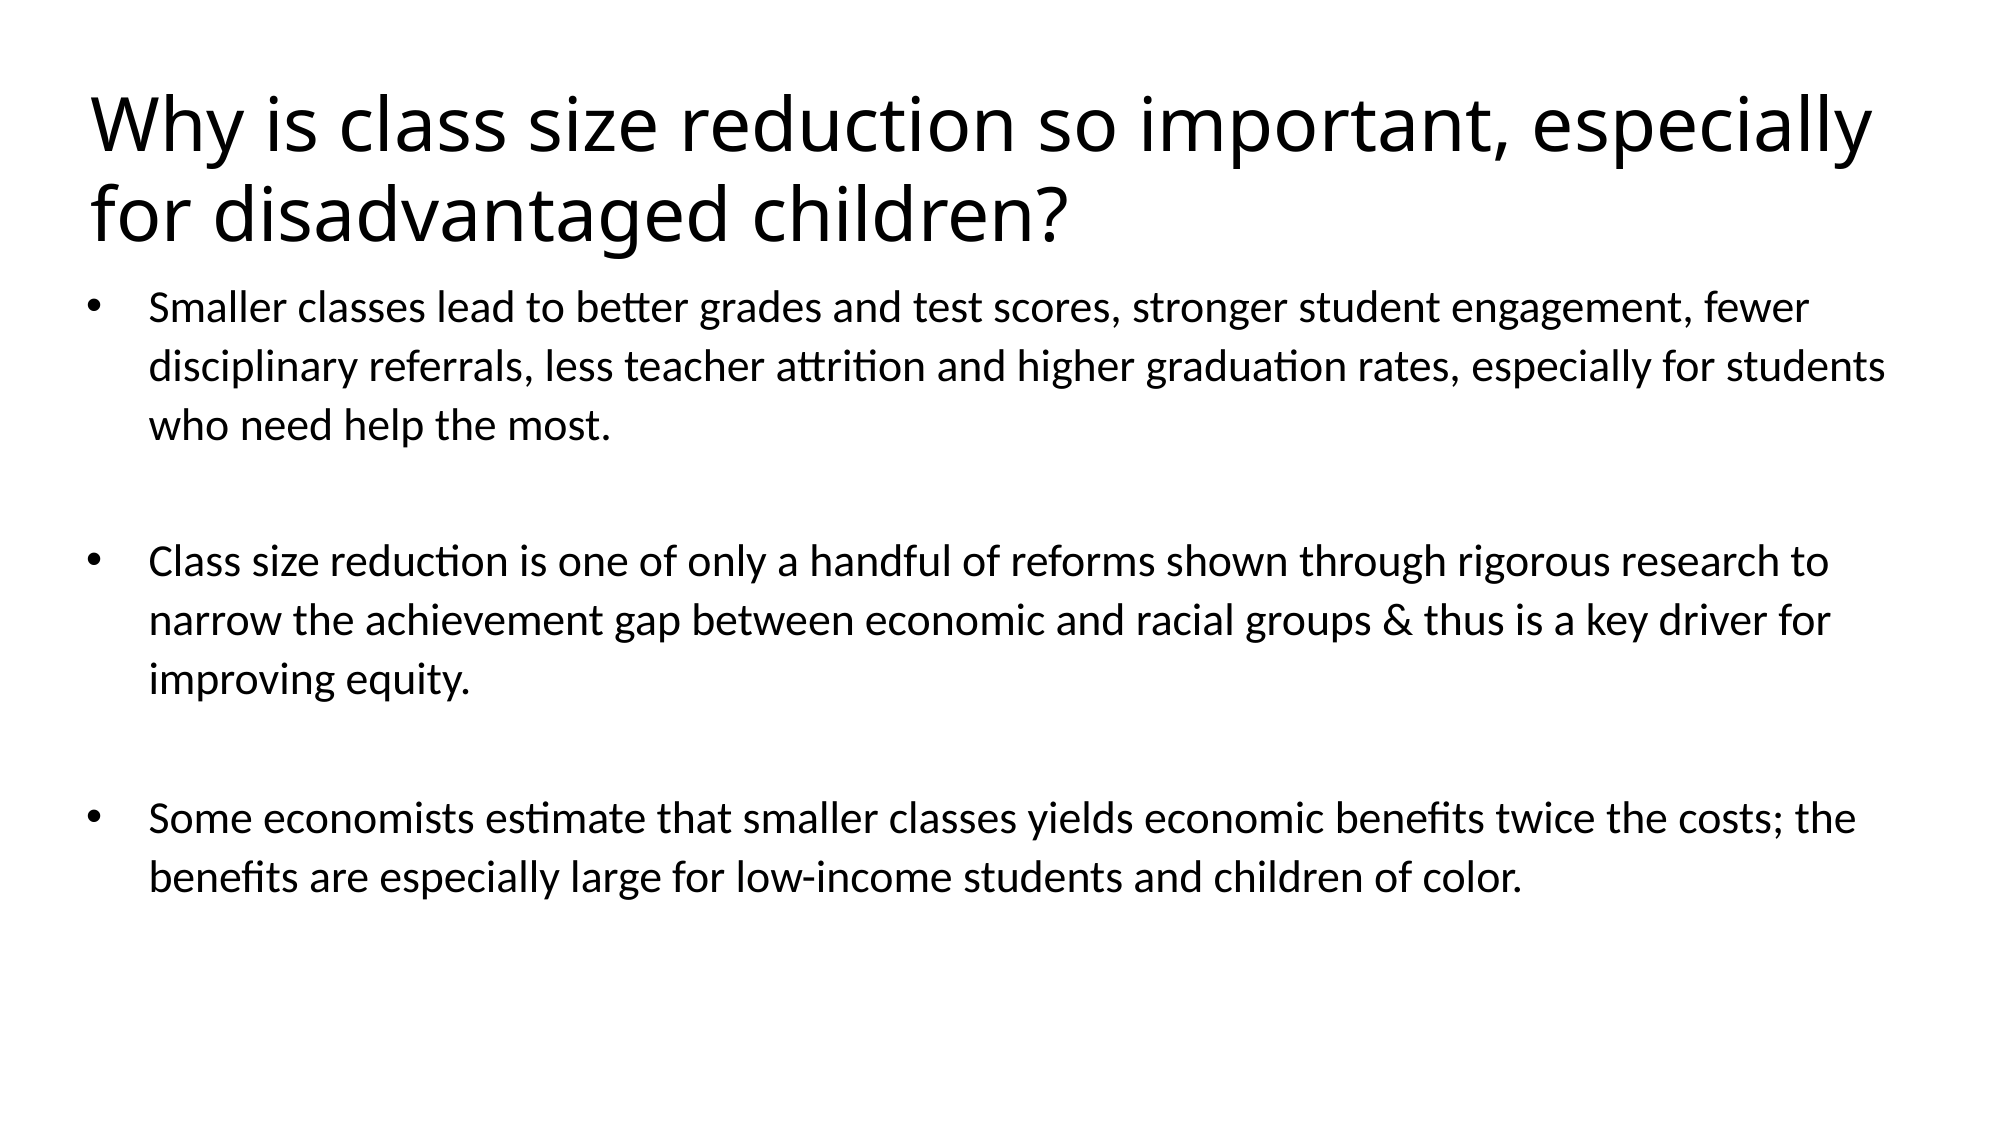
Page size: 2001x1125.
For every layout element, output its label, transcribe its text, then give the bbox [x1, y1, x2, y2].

text_box Why is class size reduction so important, especially for disadvantaged children? [75, 68, 1929, 264]
text_box Smaller classes lead to better grades and test scores, stronger student engagement, fewer disciplinary referrals, less teacher attrition and higher graduation rates, especially for students who need help the most. Class size reduction is one of only a handful of reforms shown through rigorous research to narrow the achievement gap between economic and racial groups & thus is a key driver for improving equity. Some economists estimate that smaller classes yields economic benefits twice the costs; the benefits are especially large for low-income students and children of color. [71, 265, 1929, 969]
